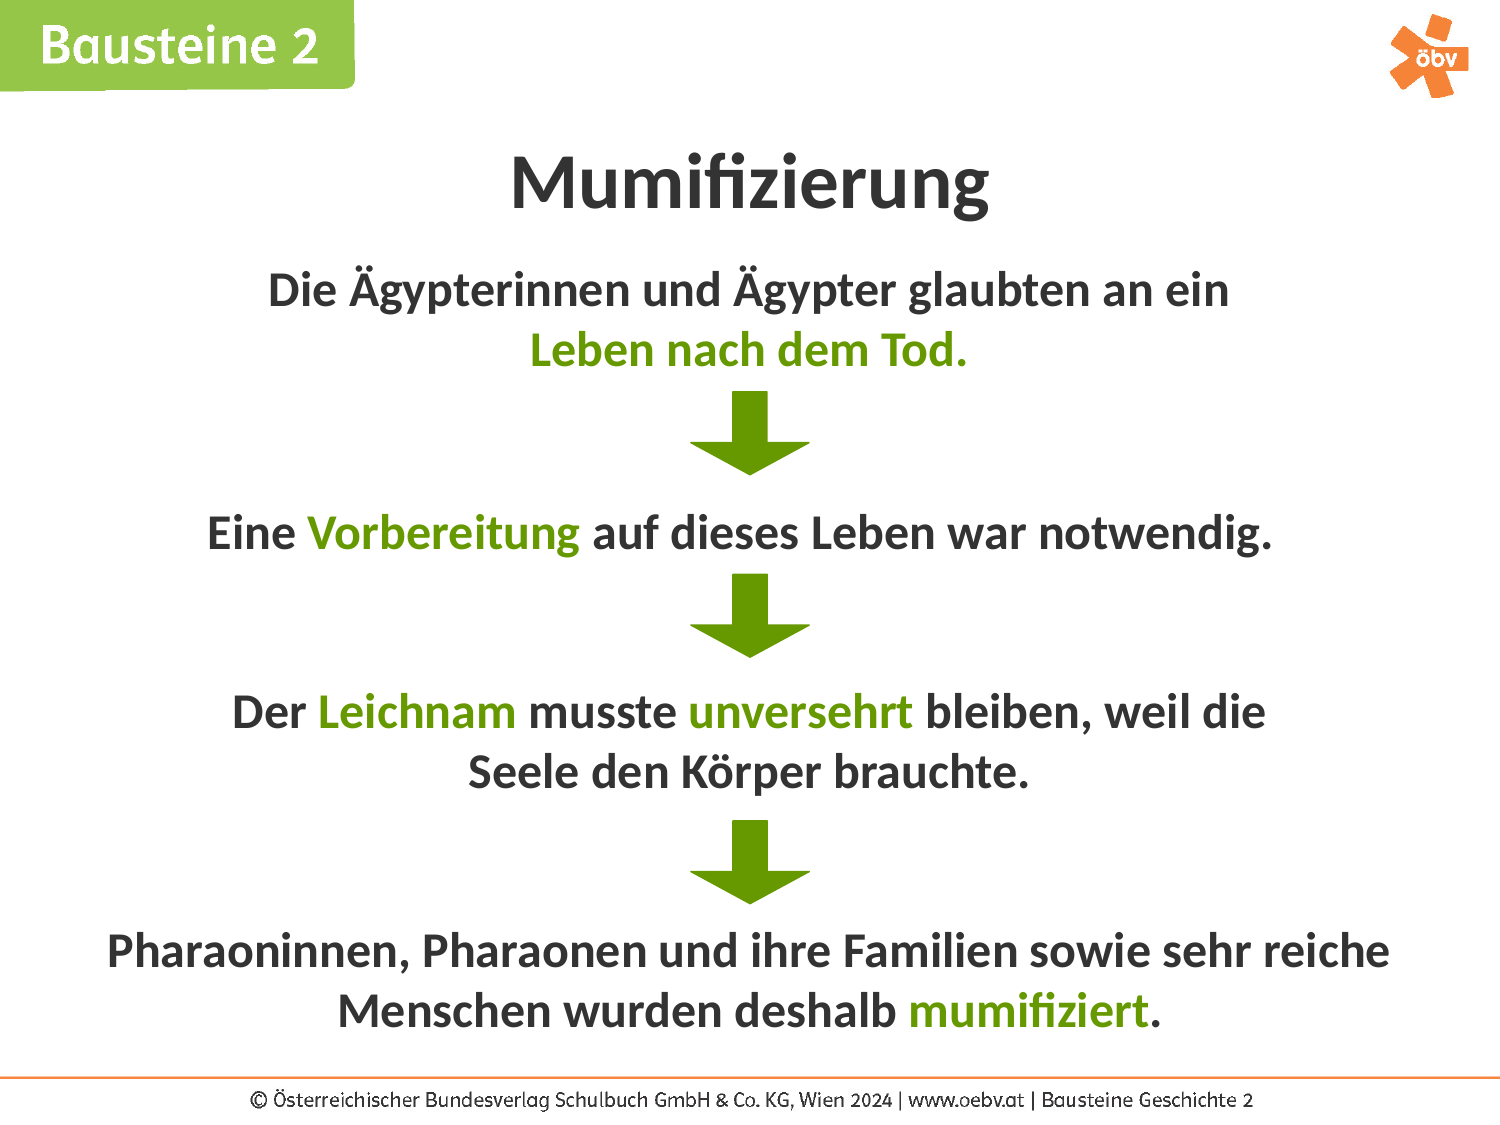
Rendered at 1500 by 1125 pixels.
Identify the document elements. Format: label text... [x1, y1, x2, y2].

text_box [690, 574, 810, 658]
text_box Pharaoninnen, Pharaonen und ihre Familien sowie sehr reiche Menschen wurden deshalb mumifiziert. [82, 910, 1418, 1045]
text_box Eine Vorbereitung auf dieses Leben war notwendig. [67, 491, 1415, 567]
text_box [690, 391, 809, 475]
text_box Der Leichnam musste unversehrt bleiben, weil die Seele den Körper brauchte. [188, 670, 1312, 806]
text_box [690, 820, 810, 904]
text_box Mumifizierung [91, 122, 1409, 233]
picture [0, 0, 1500, 1125]
text_box Die Ägypterinnen und Ägypter glaubten an ein Leben nach dem Tod. [236, 249, 1264, 384]
